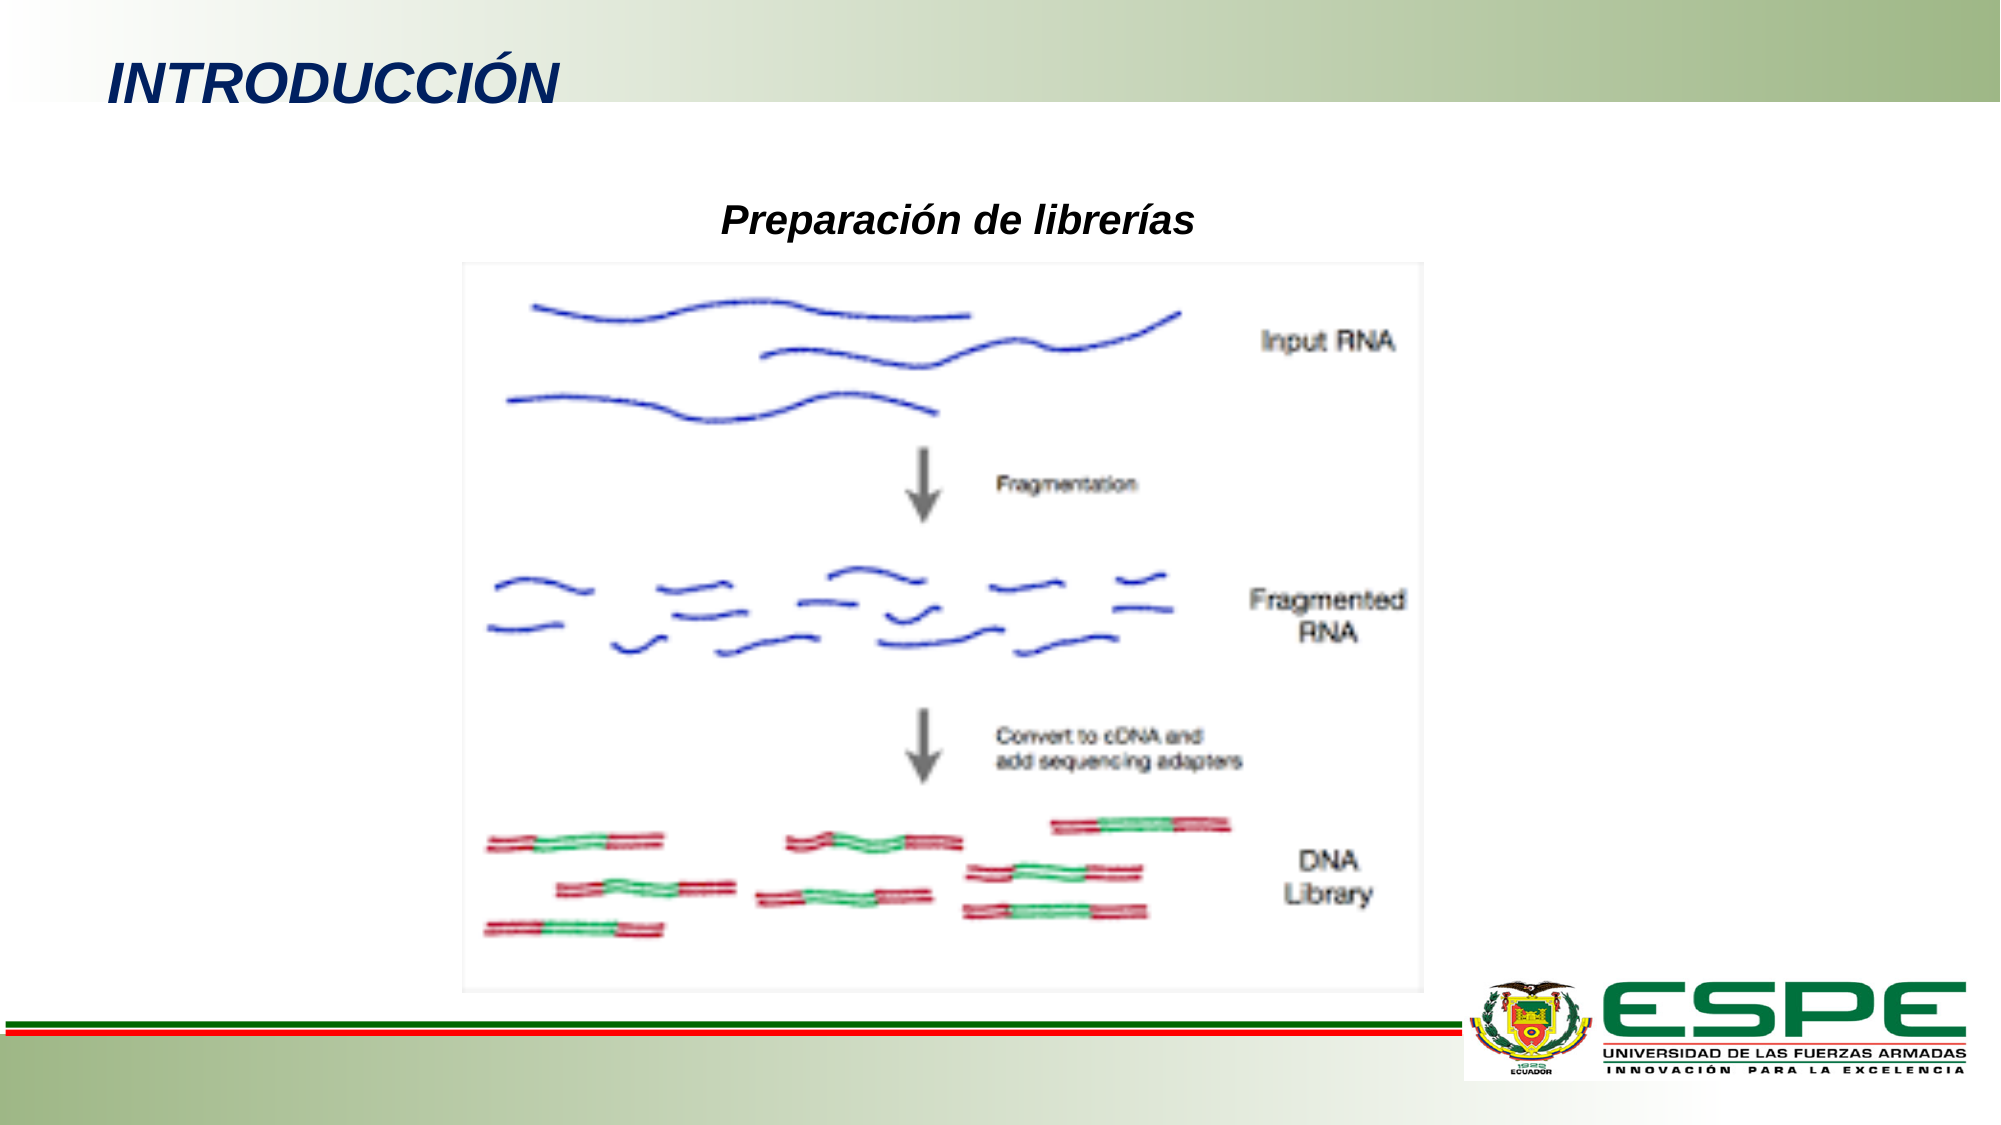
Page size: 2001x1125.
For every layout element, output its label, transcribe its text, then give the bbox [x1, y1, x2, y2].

text_box INTRODUCCIÓN [92, 37, 703, 177]
picture [1464, 971, 1977, 1081]
text_box Preparación de librerías [556, 178, 1223, 251]
picture [462, 262, 1425, 994]
